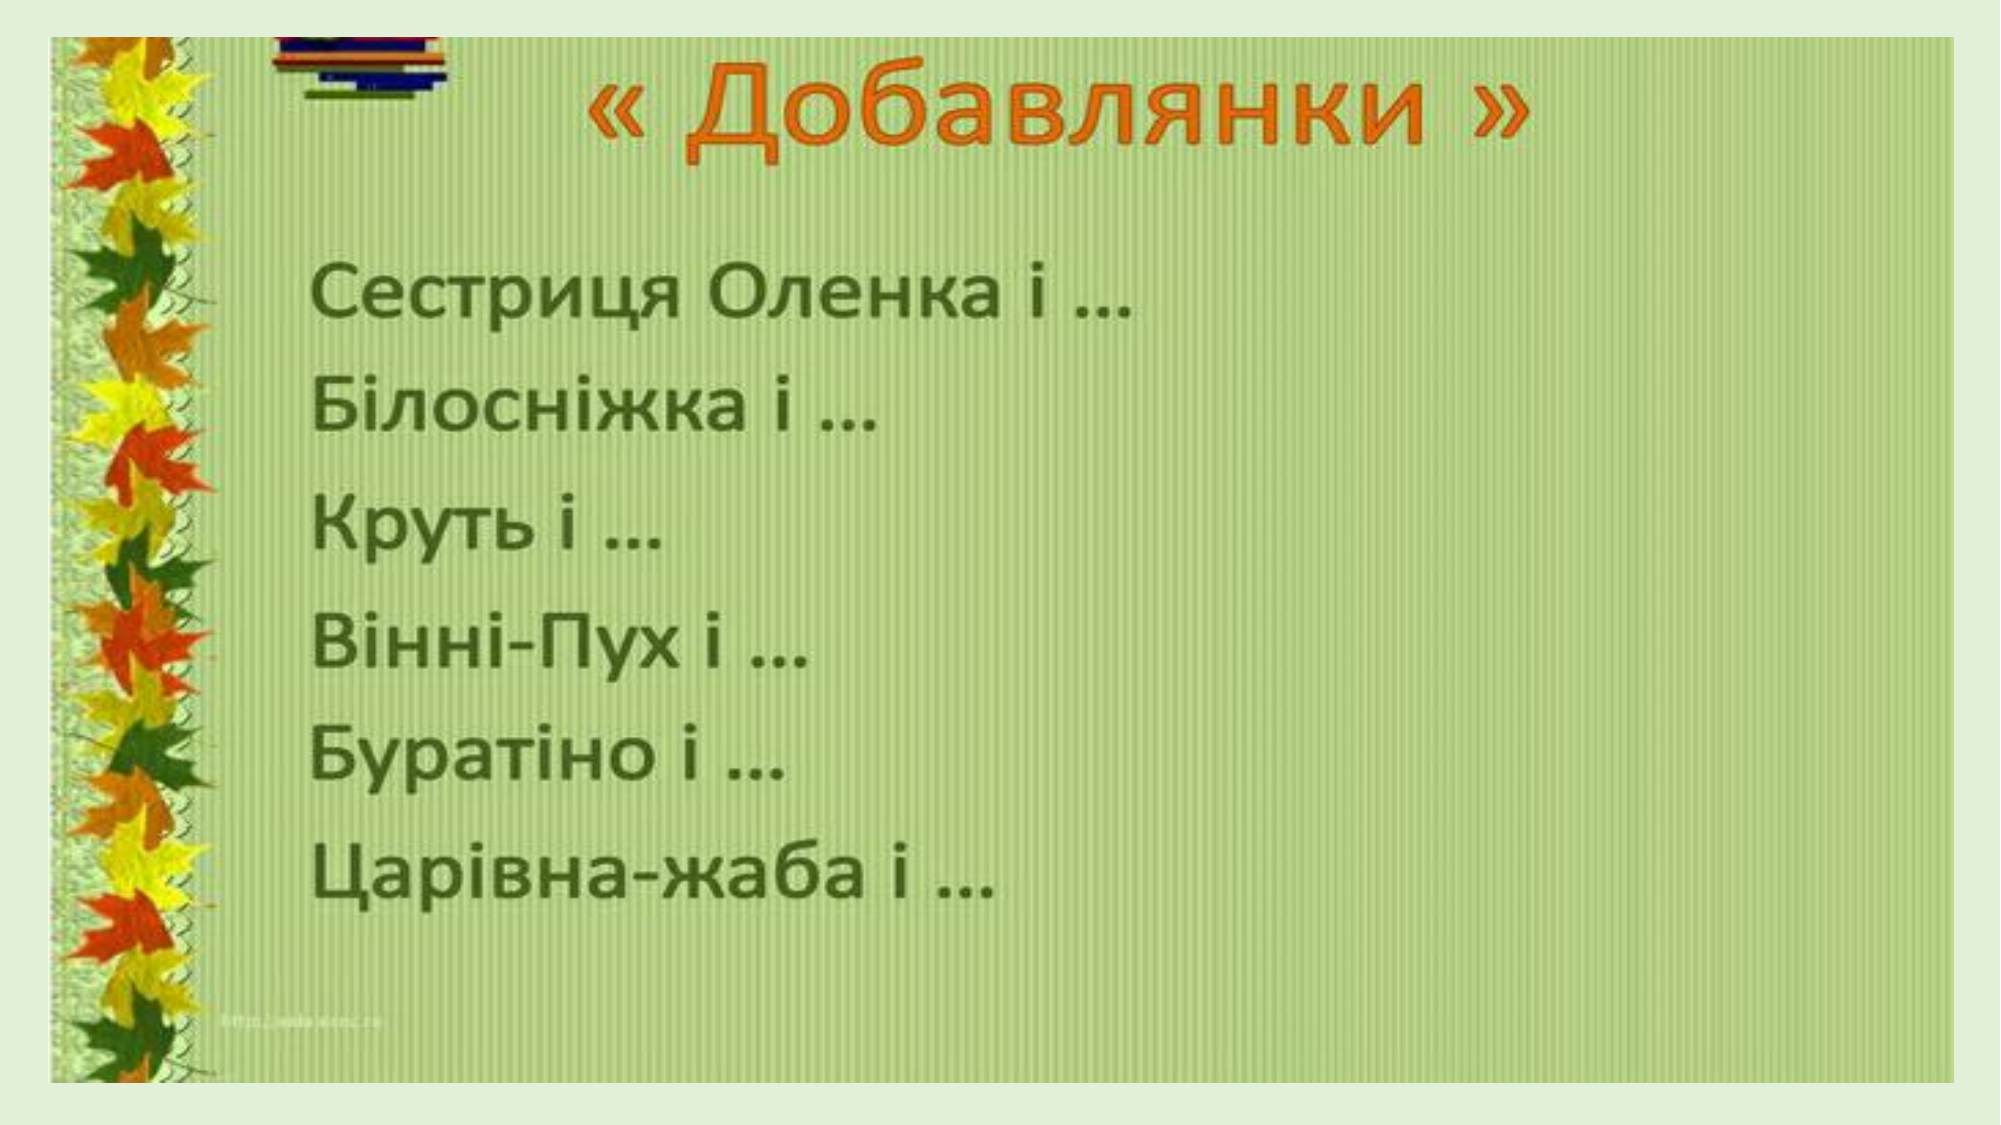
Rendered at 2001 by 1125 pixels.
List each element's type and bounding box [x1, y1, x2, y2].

picture [48, 37, 1954, 1083]
